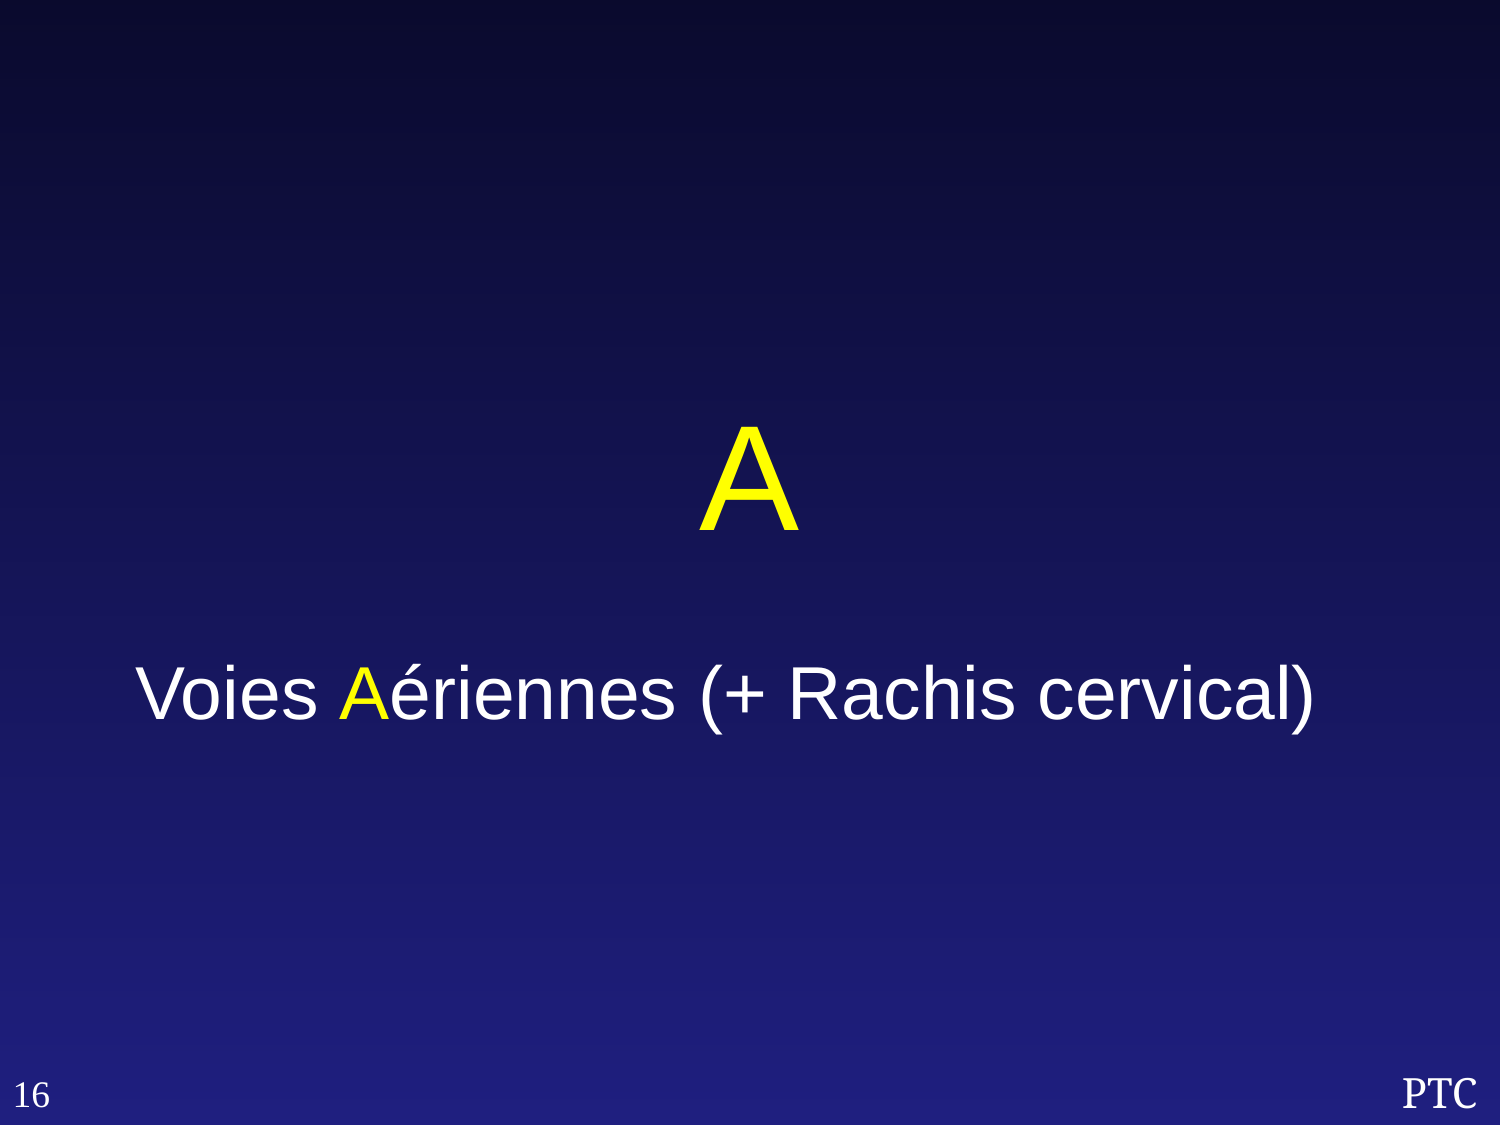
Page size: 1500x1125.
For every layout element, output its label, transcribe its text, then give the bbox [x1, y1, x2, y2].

text_box Voies Aériennes (+ Rachis cervical) [64, 637, 1388, 799]
text_box A [112, 349, 1388, 591]
text_box 16 [0, 1061, 66, 1123]
